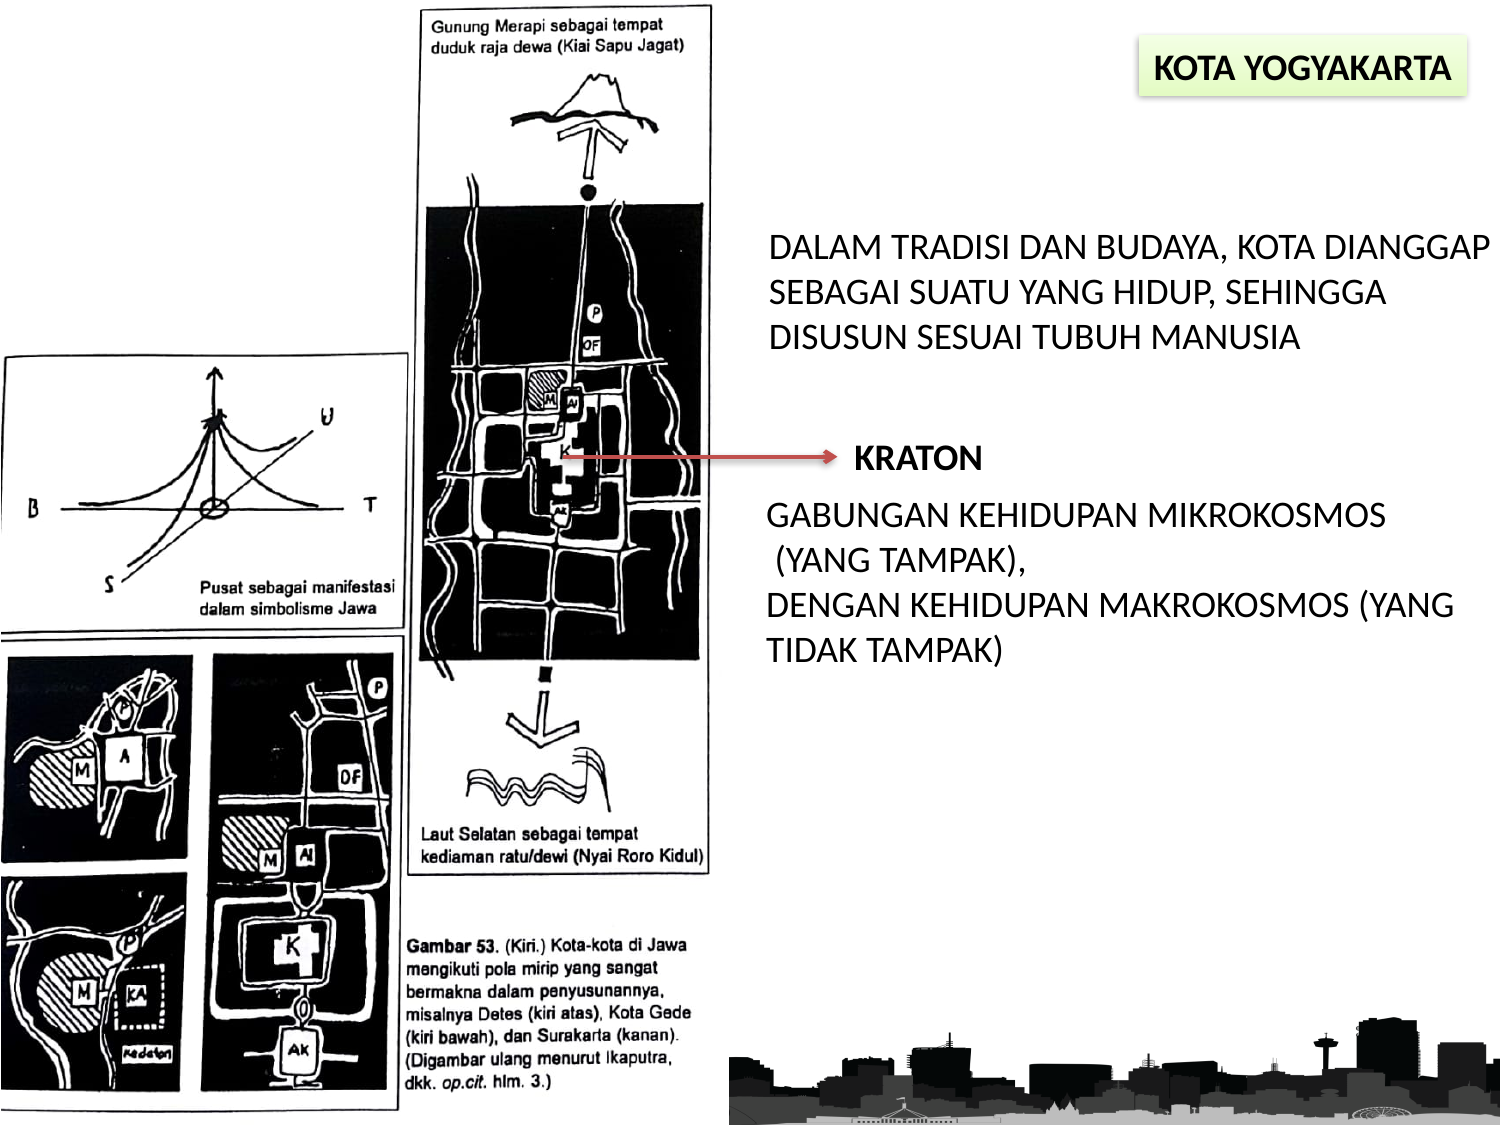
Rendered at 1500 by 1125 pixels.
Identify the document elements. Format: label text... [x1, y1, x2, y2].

text_box KOTA YOGYAKARTA [1139, 35, 1468, 96]
text_box GABUNGAN KEHIDUPAN MIKROKOSMOS (YANG TAMPAK), DENGAN KEHIDUPAN MAKROKOSMOS (YANG TIDAK TAMPAK) [751, 482, 1500, 678]
picture [729, 1012, 1500, 1125]
text_box DALAM TRADISI DAN BUDAYA, KOTA DIANGGAP SEBAGAI SUATU YANG HIDUP, SEHINGGA DISUSUN SESUAI TUBUH MANUSIA [754, 214, 1500, 455]
text_box KRATON [839, 425, 999, 482]
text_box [0, 0, 729, 1125]
